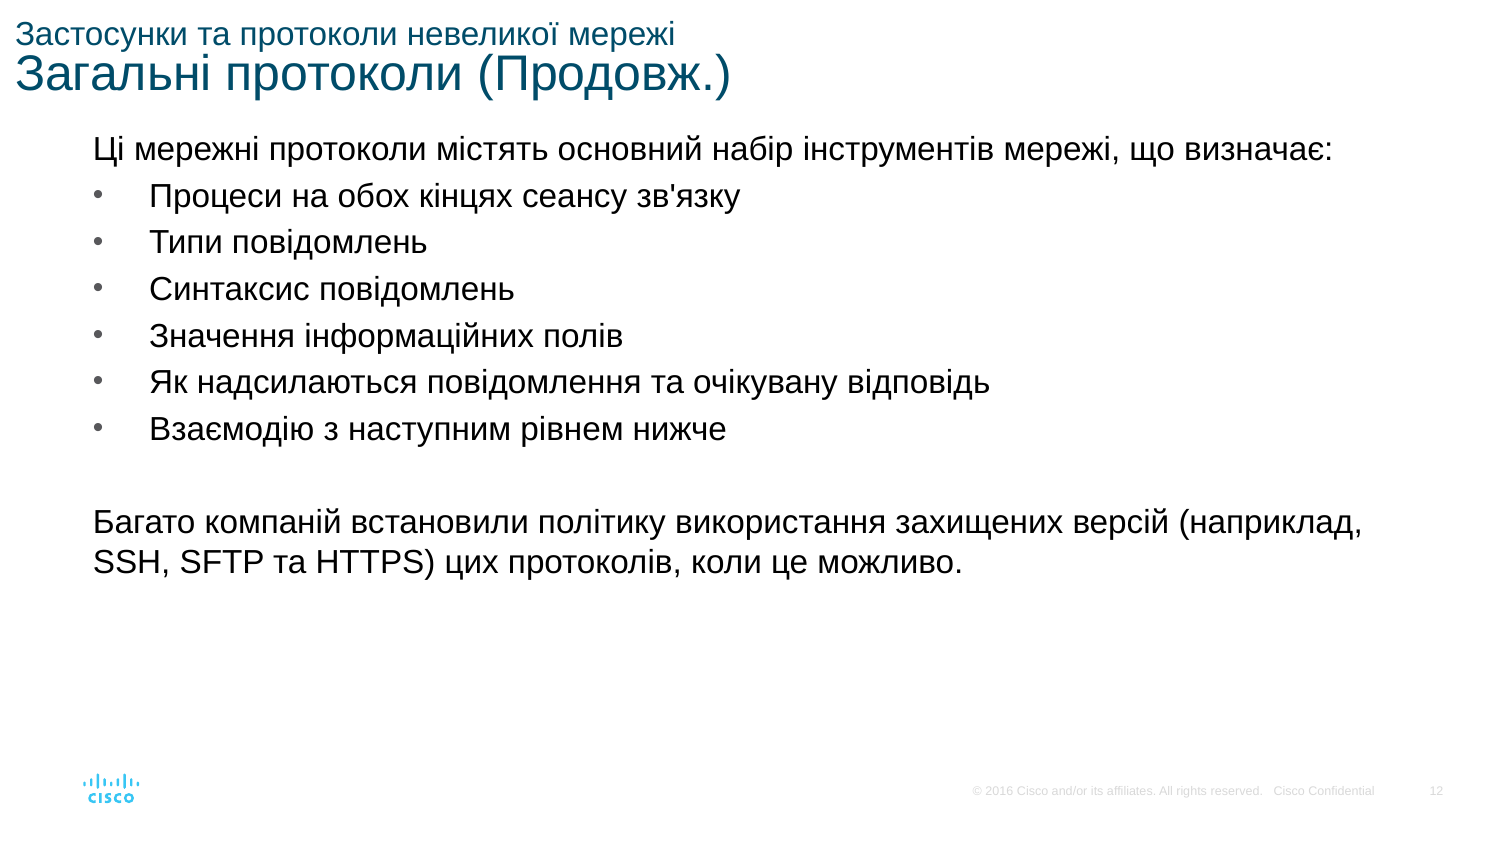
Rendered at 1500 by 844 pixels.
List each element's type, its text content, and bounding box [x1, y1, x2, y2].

list Ці мережні протоколи містять основний набір інструментів мережі, що визначає: Процеси на обох кінцях сеансу зв'язку Типи повідомлень Синтаксис повідомлень Значення інформаційних полів Як надсилаються повідомлення та очікувану відповідь Взаємодію з наступним рівнем нижче Багато компаній встановили політику використання захищених версій (наприклад, SSH, SFTP та HTTPS) цих протоколів, коли це можливо. [77, 120, 1437, 726]
title Застосунки та протоколи невеликої мережі Загальні протоколи (Продовж.) [0, 0, 1369, 121]
